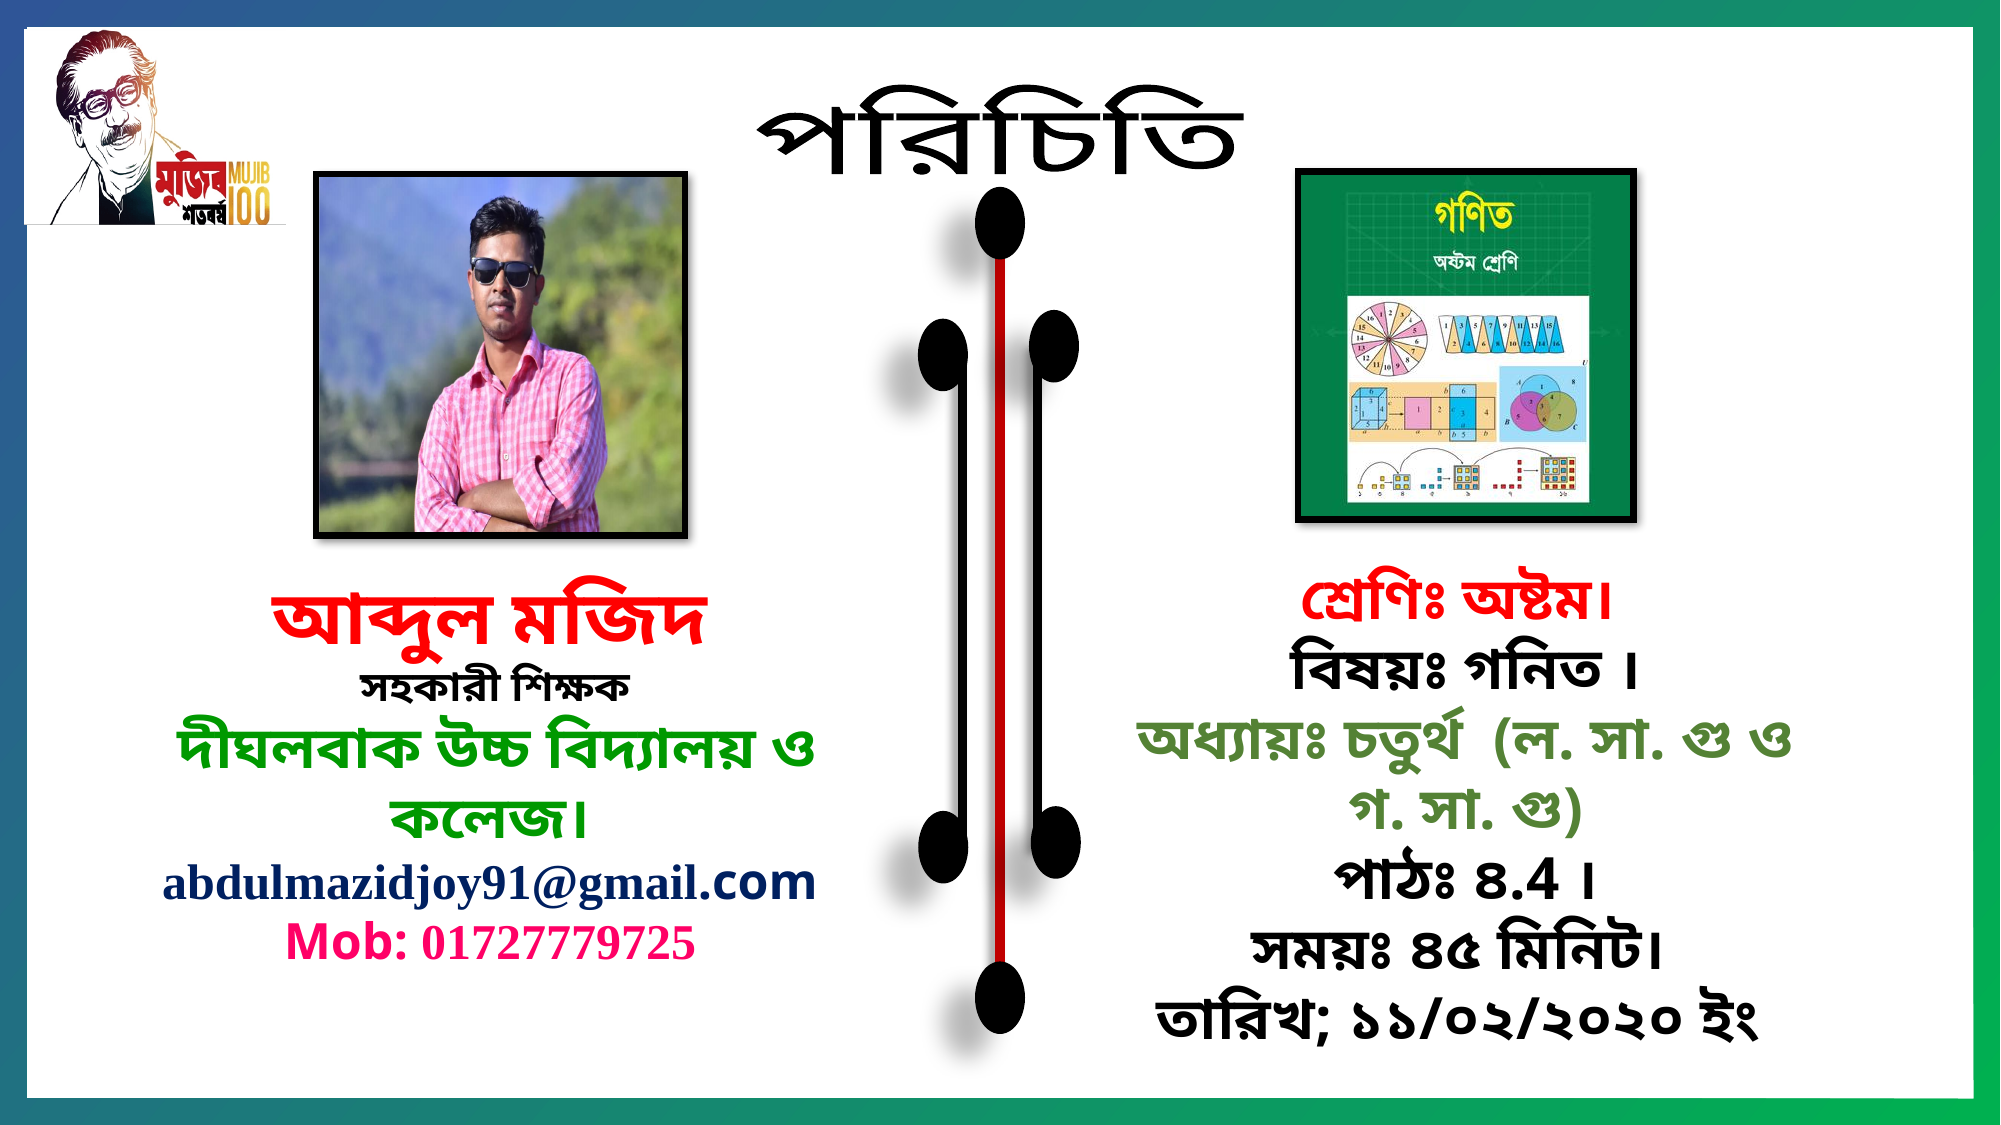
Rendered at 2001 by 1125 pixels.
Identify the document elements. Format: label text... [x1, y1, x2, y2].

text_box [973, 960, 1027, 1036]
picture [319, 177, 682, 533]
text_box [973, 185, 1027, 261]
text_box আব্দুল মজিদ সহকারী শিক্ষক দীঘলবাক উচ্চ বিদ্যালয় ও কলেজ। abdulmazidjoy91@gmail.com Mob: 01727779725 [100, 562, 880, 978]
picture [24, 29, 286, 225]
text_box [1027, 308, 1081, 384]
text_box শ্রেণিঃ অষ্টম। বিষয়ঃ গনিত । অধ্যায়ঃ চতুর্থ (ল. সা. গু ও গ. সা. গু) পাঠঃ ৪.4 । সময়ঃ ৪৫ মিনিট। তারিখ; ১১/০২/২০২০ ইং [1096, 553, 1835, 1059]
text_box [0, 0, 2000, 1125]
text_box [916, 317, 969, 393]
text_box [1029, 805, 1082, 880]
picture [1301, 174, 1631, 517]
text_box [917, 809, 970, 885]
